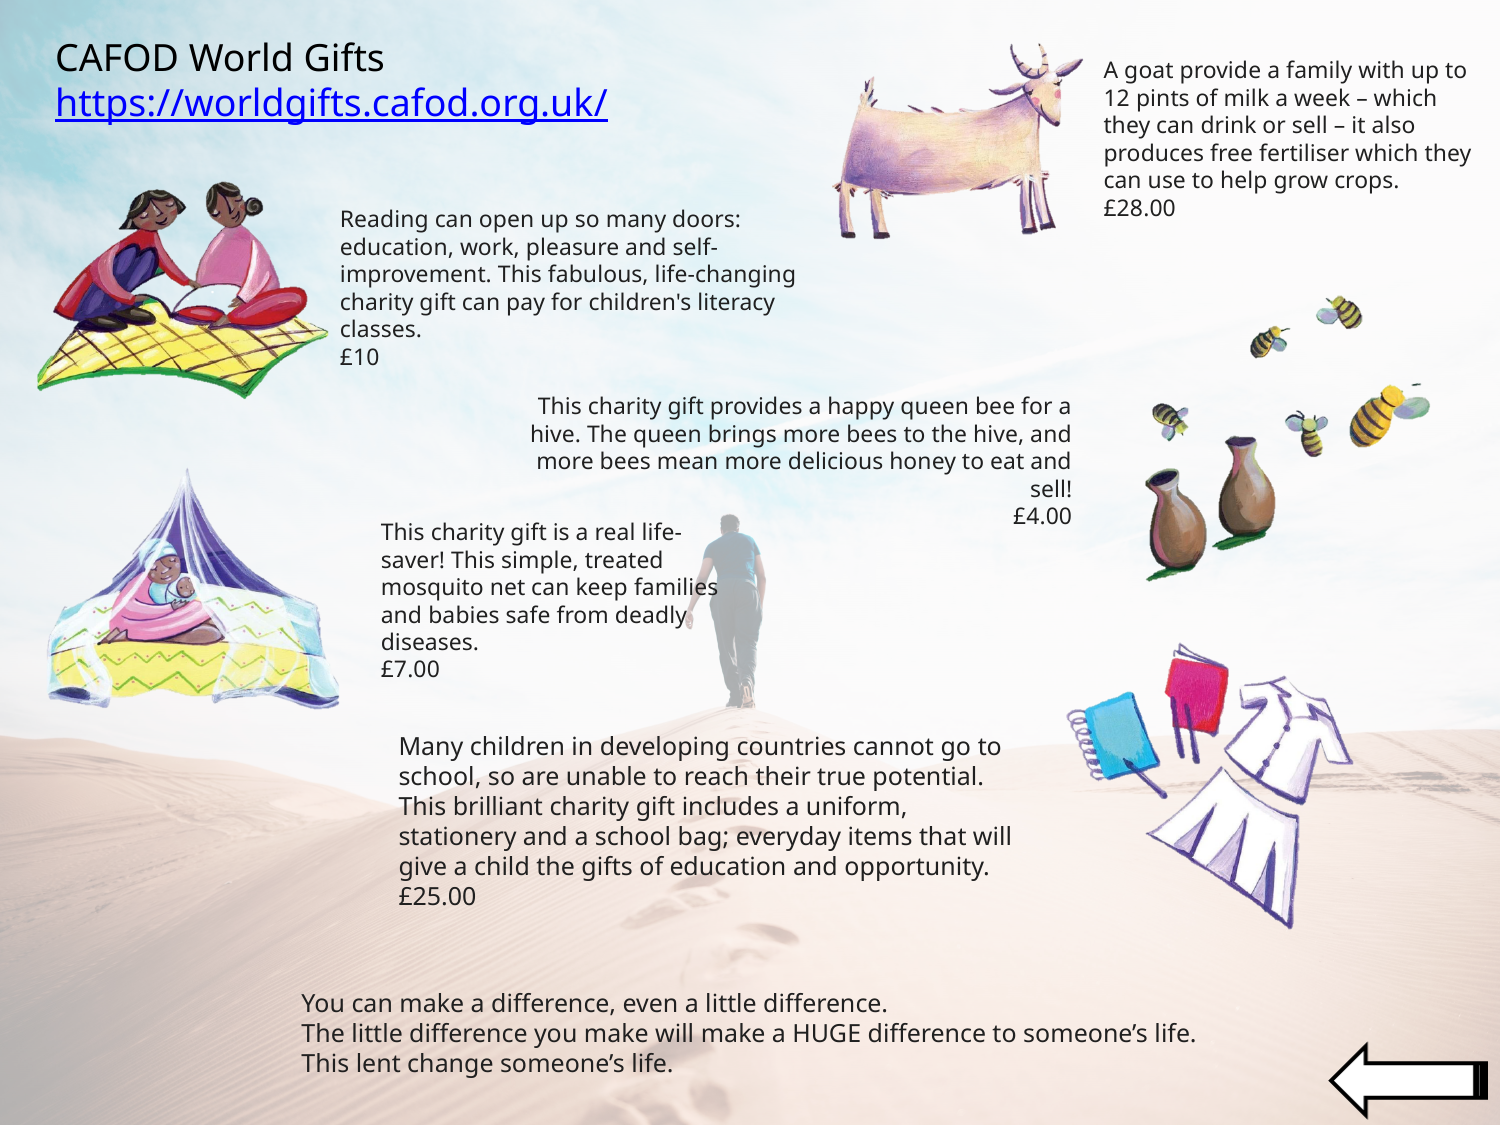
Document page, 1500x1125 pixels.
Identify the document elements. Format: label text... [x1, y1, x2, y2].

text_box This charity gift provides a happy queen bee for a hive. The queen brings more bees to the hive, and more bees mean more delicious honey to eat and sell! £4.00 [513, 384, 1088, 582]
picture [1064, 631, 1364, 931]
picture [1135, 271, 1451, 586]
text_box Reading can open up so many doors: education, work, pleasure and self-improvement. This fabulous, life-changing charity gift can pay for children's literacy classes. £10 [338, 197, 833, 423]
text_box This charity gift is a real life-saver! This simple, treated mosquito net can keep families and babies safe from deadly diseases. £7.00 [365, 510, 750, 735]
picture [26, 143, 342, 752]
text_box You can make a difference, even a little difference. The little difference you make will make a HUGE difference to someone’s life. This lent change someone’s life. [286, 980, 1214, 1085]
text_box Many children in developing countries cannot go to school, so are unable to reach their true potential. This brilliant charity gift includes a uniform, stationery and a school bag; everyday items that will give a child the gifts of education and opportunity. £25.00 [383, 723, 1047, 918]
text_box A goat provide a family with up to 12 pints of milk a week – which they can drink or sell – it also produces free fertiliser which they can use to help grow crops. £28.00 [1091, 48, 1488, 274]
picture [1328, 1040, 1489, 1121]
text_box CAFOD World Gifts https://worldgifts.cafod.org.uk/ [40, 26, 623, 183]
picture [832, 16, 1088, 272]
